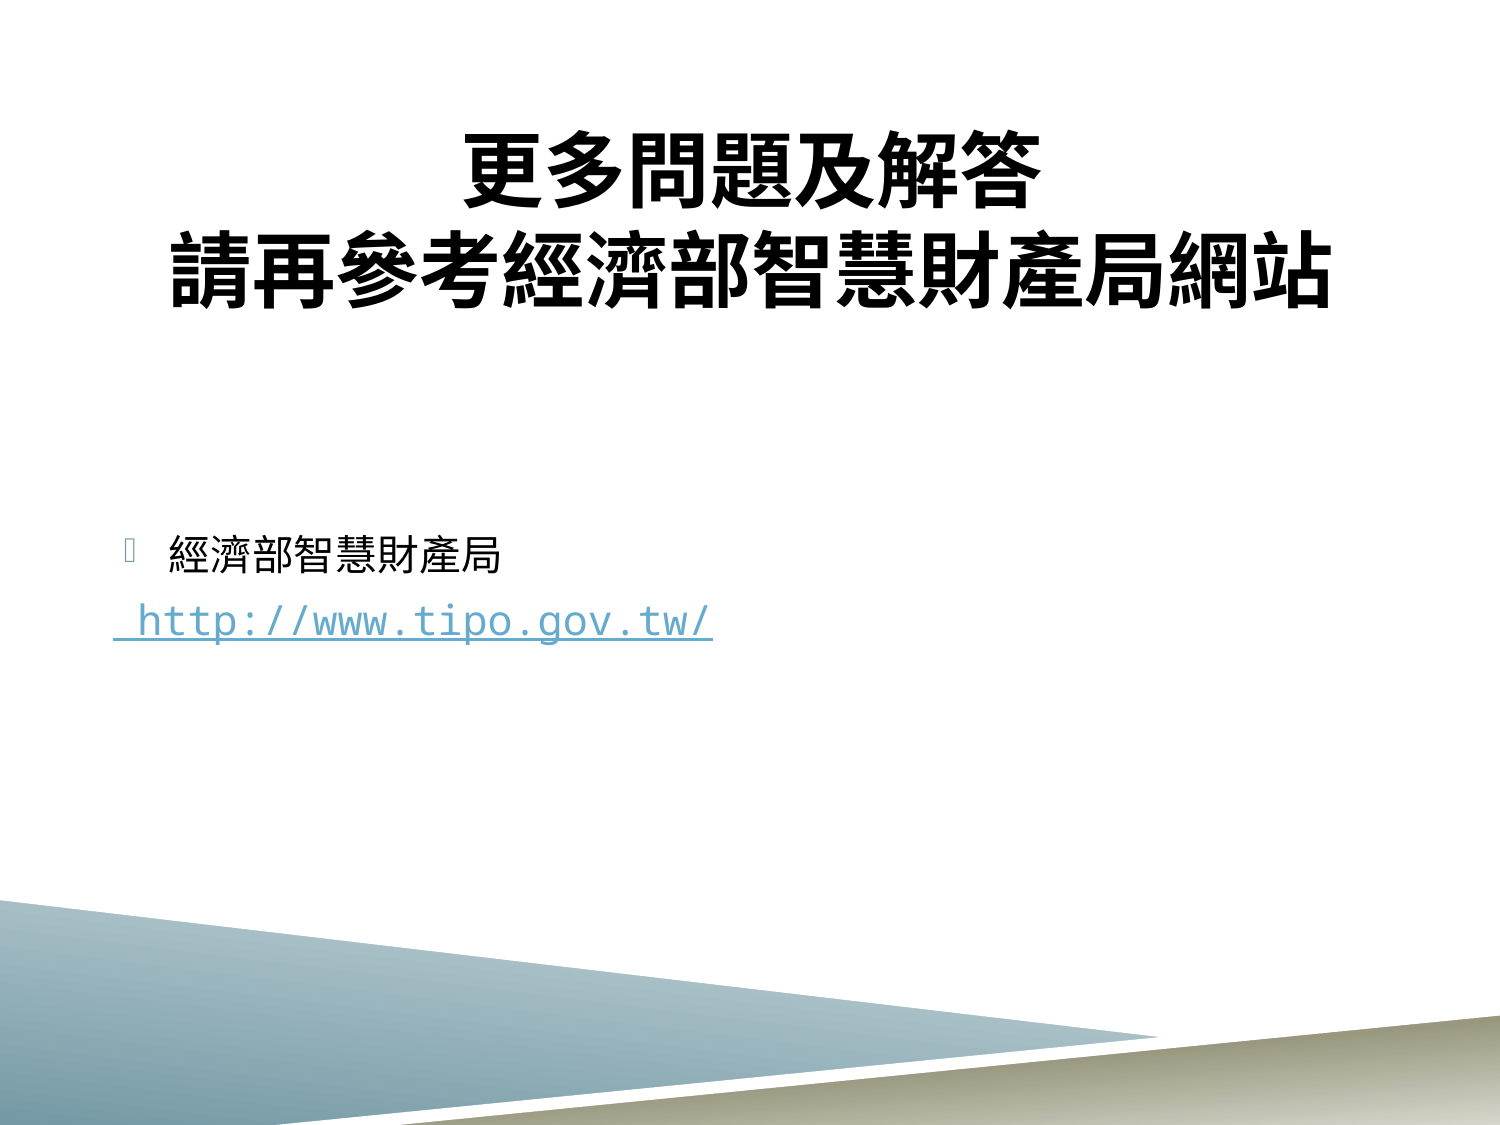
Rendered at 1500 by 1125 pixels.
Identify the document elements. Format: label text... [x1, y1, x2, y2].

list 經濟部智慧財產局 http://www.tipo.gov.tw/ [112, 262, 1388, 1005]
title 更多問題及解答 請再參考經濟部智慧財產局網站 [76, 137, 1427, 300]
